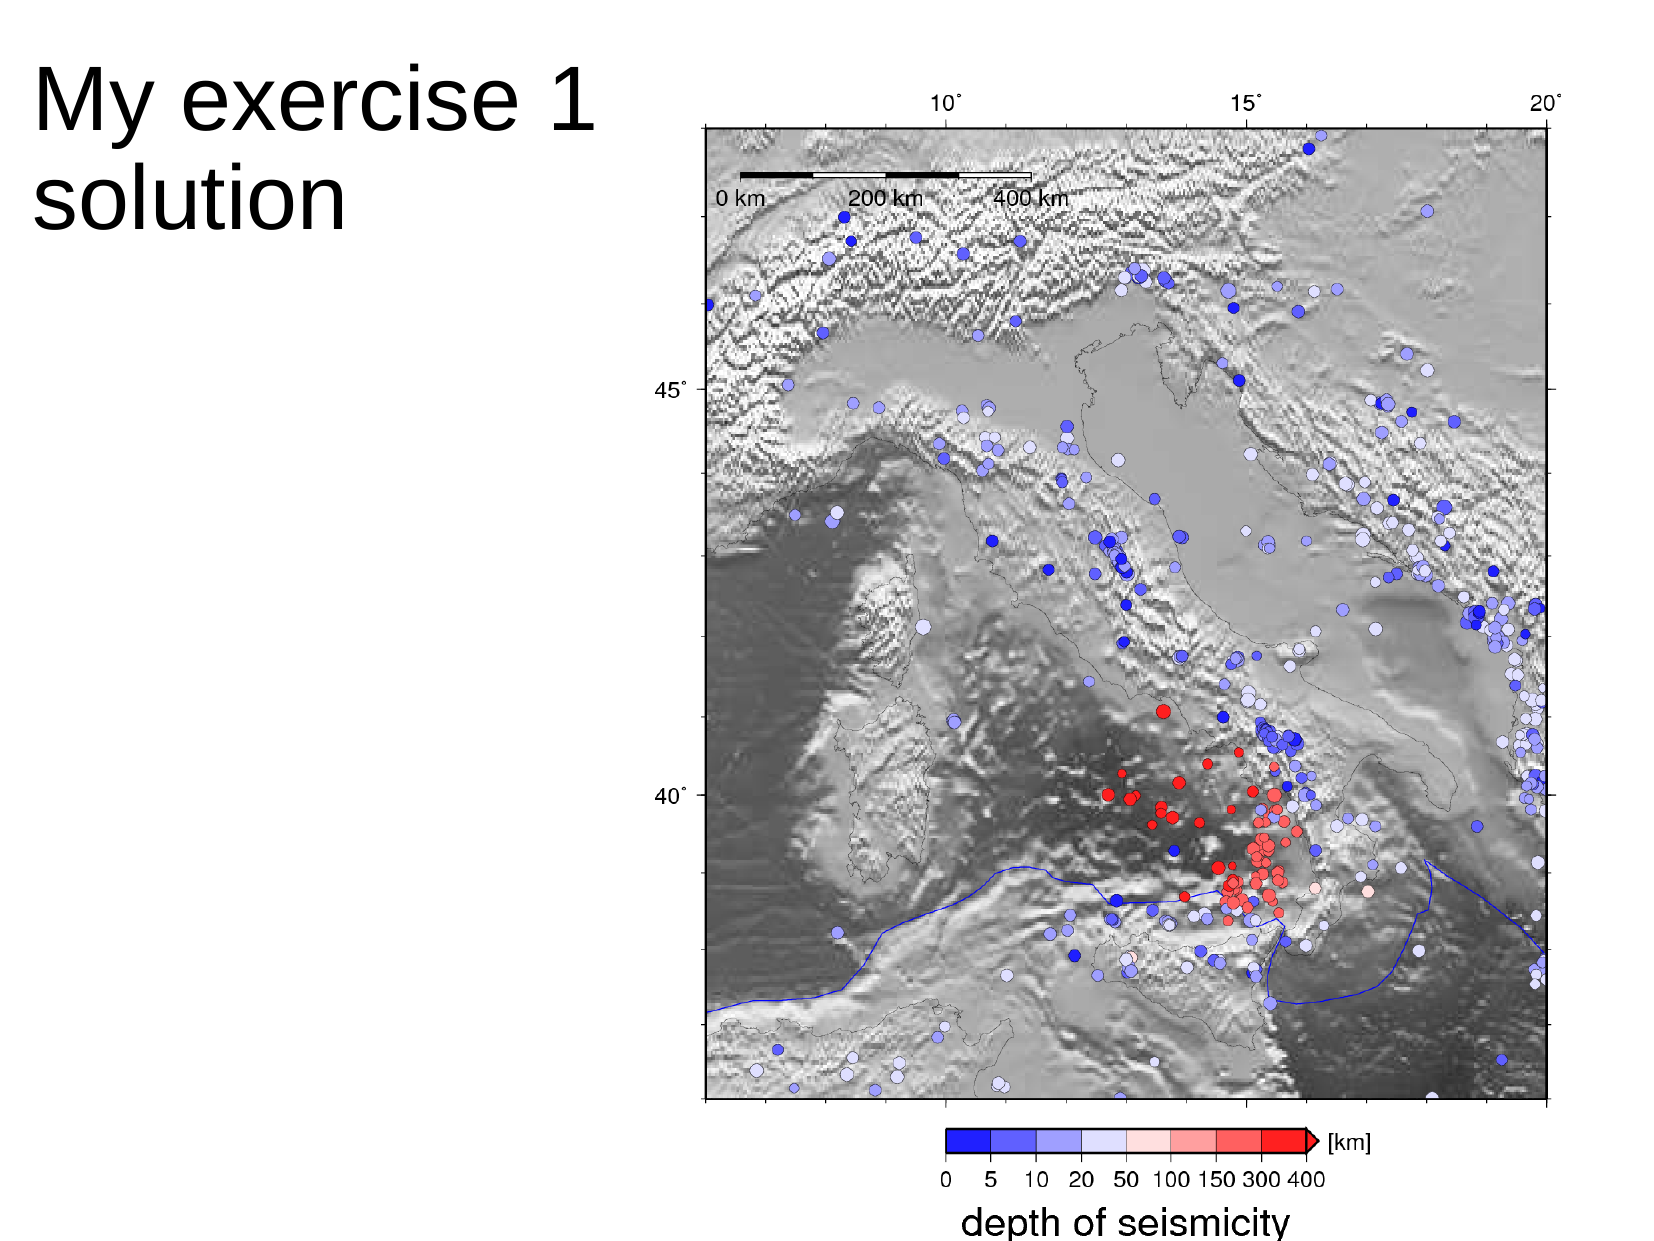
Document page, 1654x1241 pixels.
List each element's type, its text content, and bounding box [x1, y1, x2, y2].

picture [652, 90, 1561, 1241]
title My exercise 1 solution [32, 46, 1445, 254]
